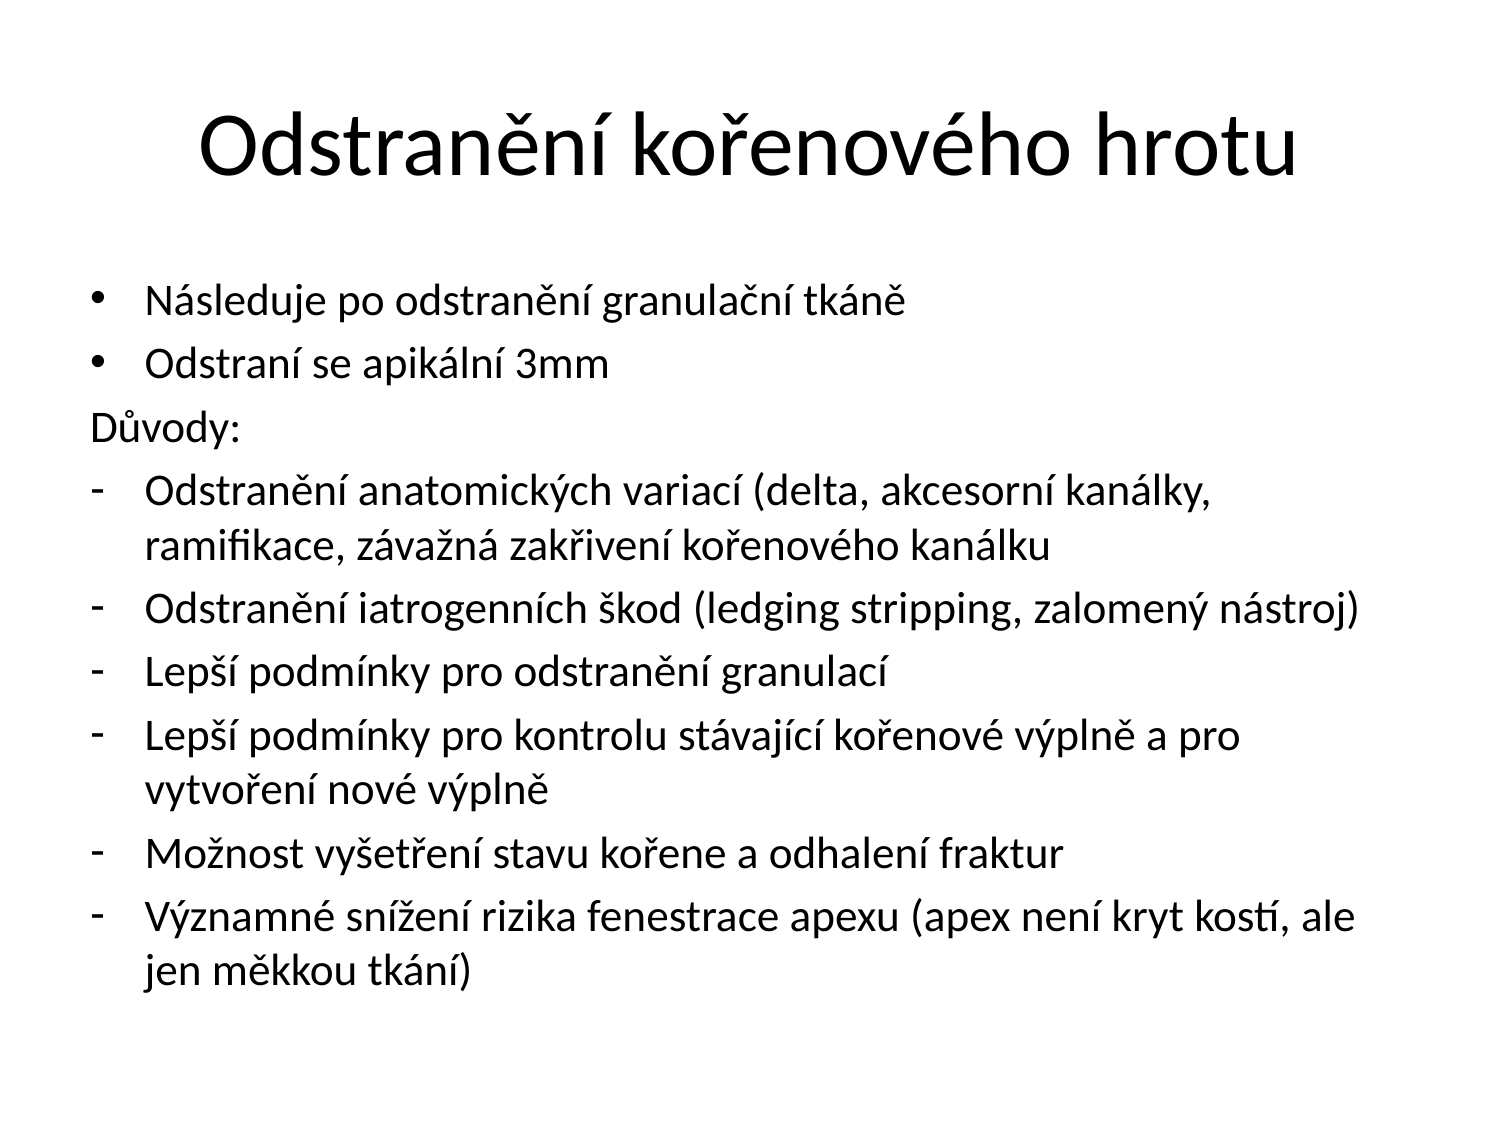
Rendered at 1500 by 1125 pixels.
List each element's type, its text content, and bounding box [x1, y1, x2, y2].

title Odstranění kořenového hrotu [75, 45, 1425, 233]
list Následuje po odstranění granulační tkáně Odstraní se apikální 3mm Důvody: Odstranění anatomických variací (delta, akcesorní kanálky, ramifikace, závažná zakřivení kořenového kanálku Odstranění iatrogenních škod (ledging stripping, zalomený nástroj) Lepší podmínky pro odstranění granulací Lepší podmínky pro kontrolu stávající kořenové výplně a pro vytvoření nové výplně Možnost vyšetření stavu kořene a odhalení fraktur Významné snížení rizika fenestrace apexu (apex není kryt kostí, ale jen měkkou tkání) [75, 262, 1425, 1005]
